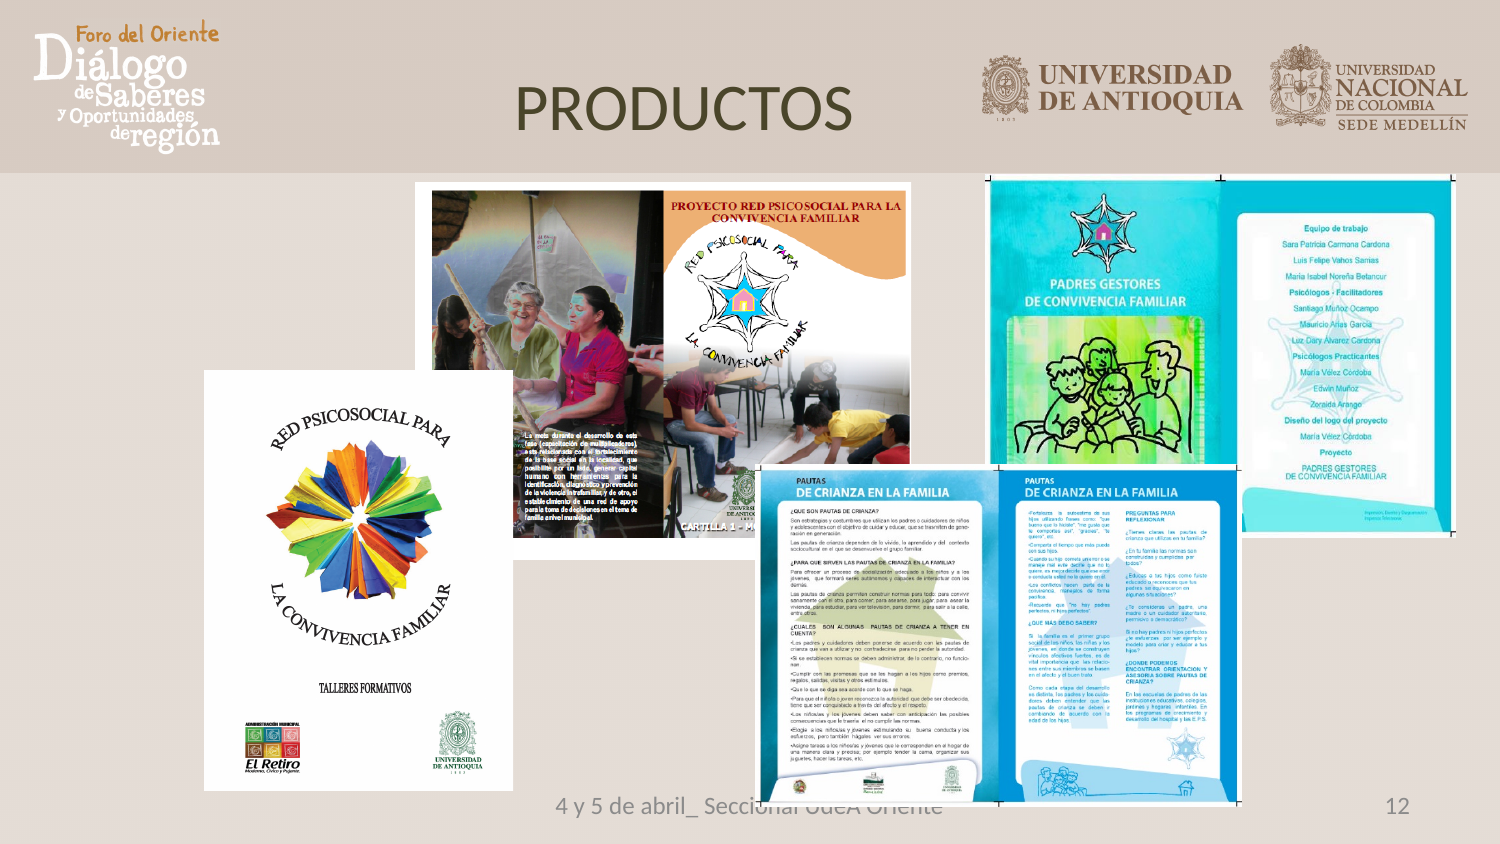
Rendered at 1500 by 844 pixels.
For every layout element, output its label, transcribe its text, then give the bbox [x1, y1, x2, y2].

title PRODUCTOS [75, 33, 1294, 175]
footer 4 y 5 de abril_ Seccional UdeA Oriente [512, 782, 988, 827]
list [985, 174, 1456, 538]
slide_number 12 [1074, 782, 1425, 827]
picture [0, 0, 1500, 844]
